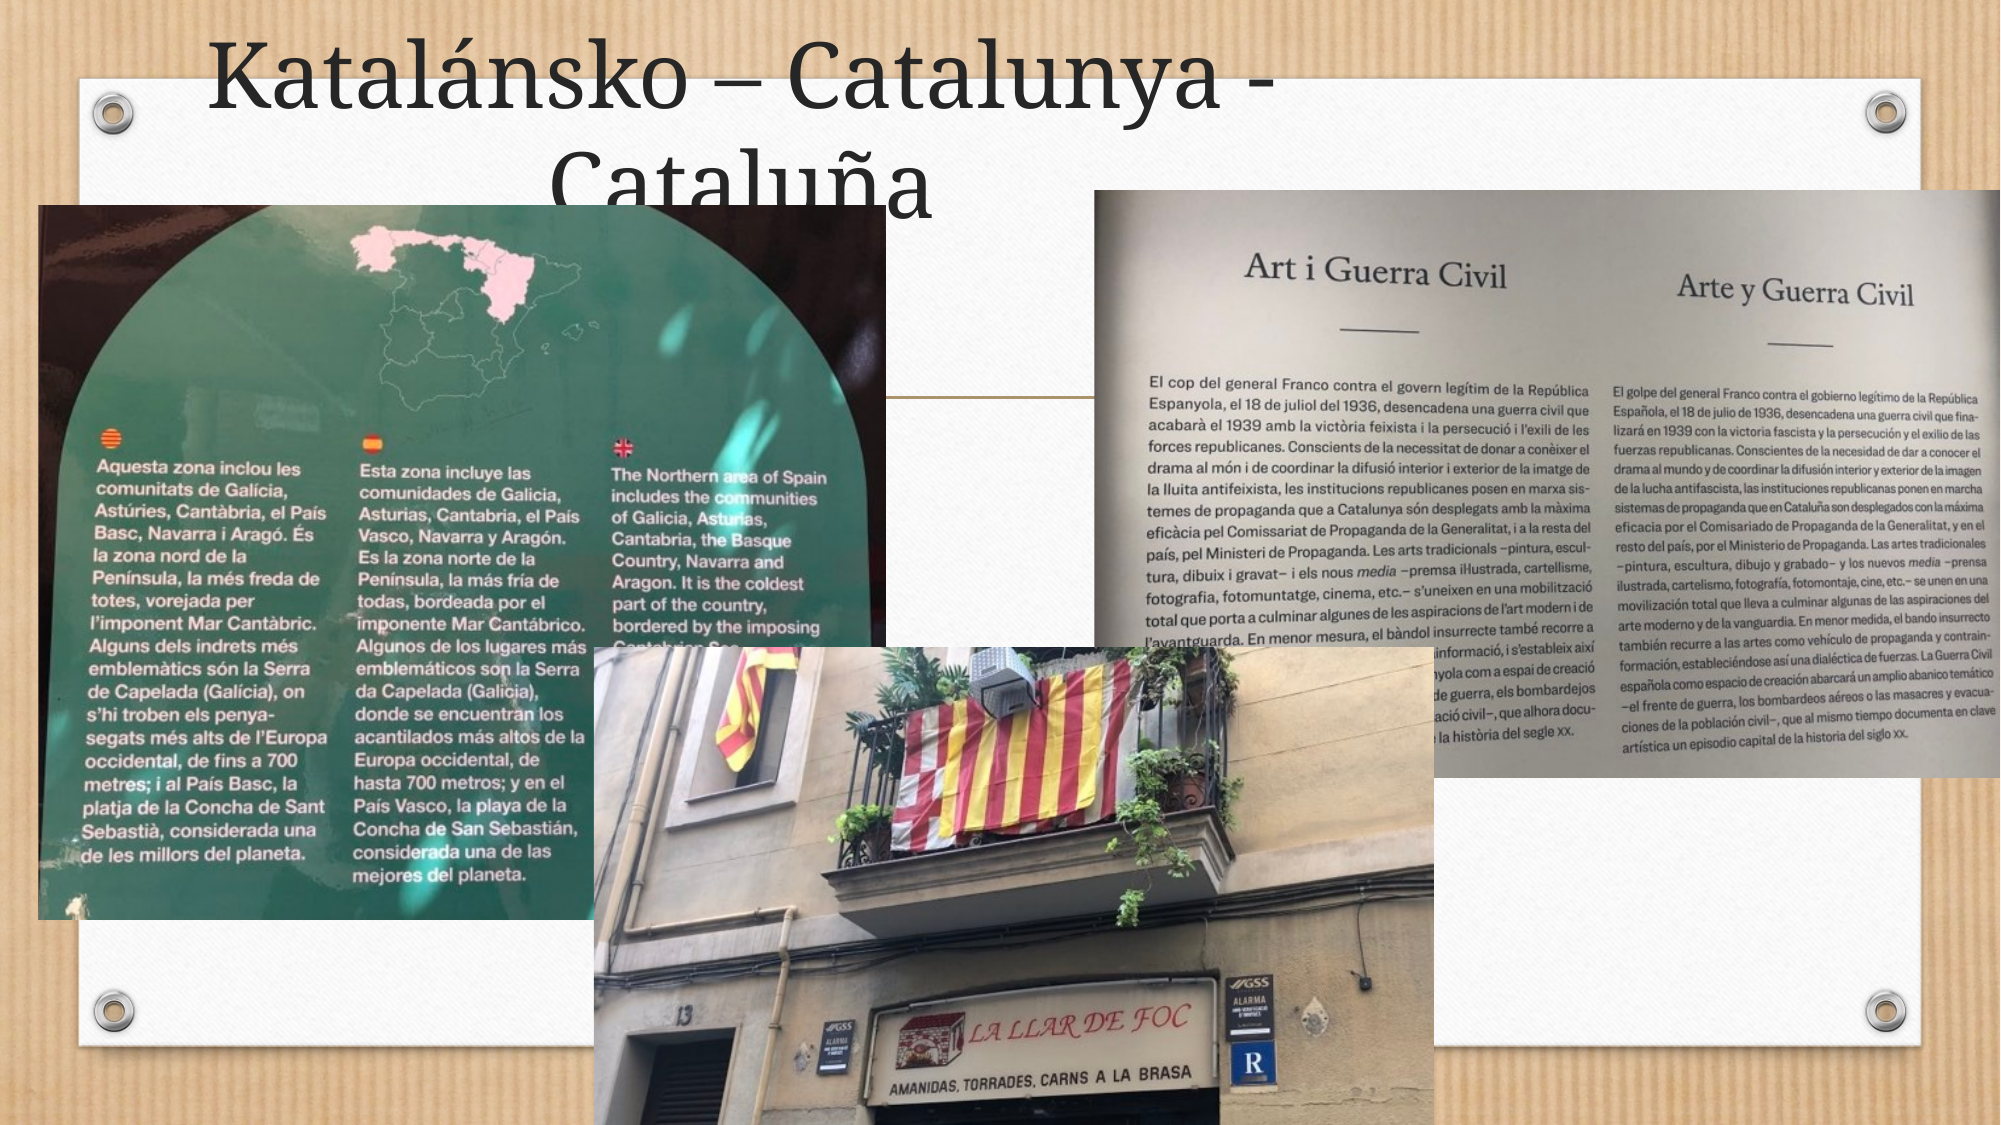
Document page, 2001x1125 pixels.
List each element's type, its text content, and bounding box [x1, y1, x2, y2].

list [593, 647, 1435, 1125]
title Katalánsko – Catalunya - Cataluña [63, 63, 1421, 191]
picture [0, 0, 2001, 1125]
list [38, 205, 887, 920]
